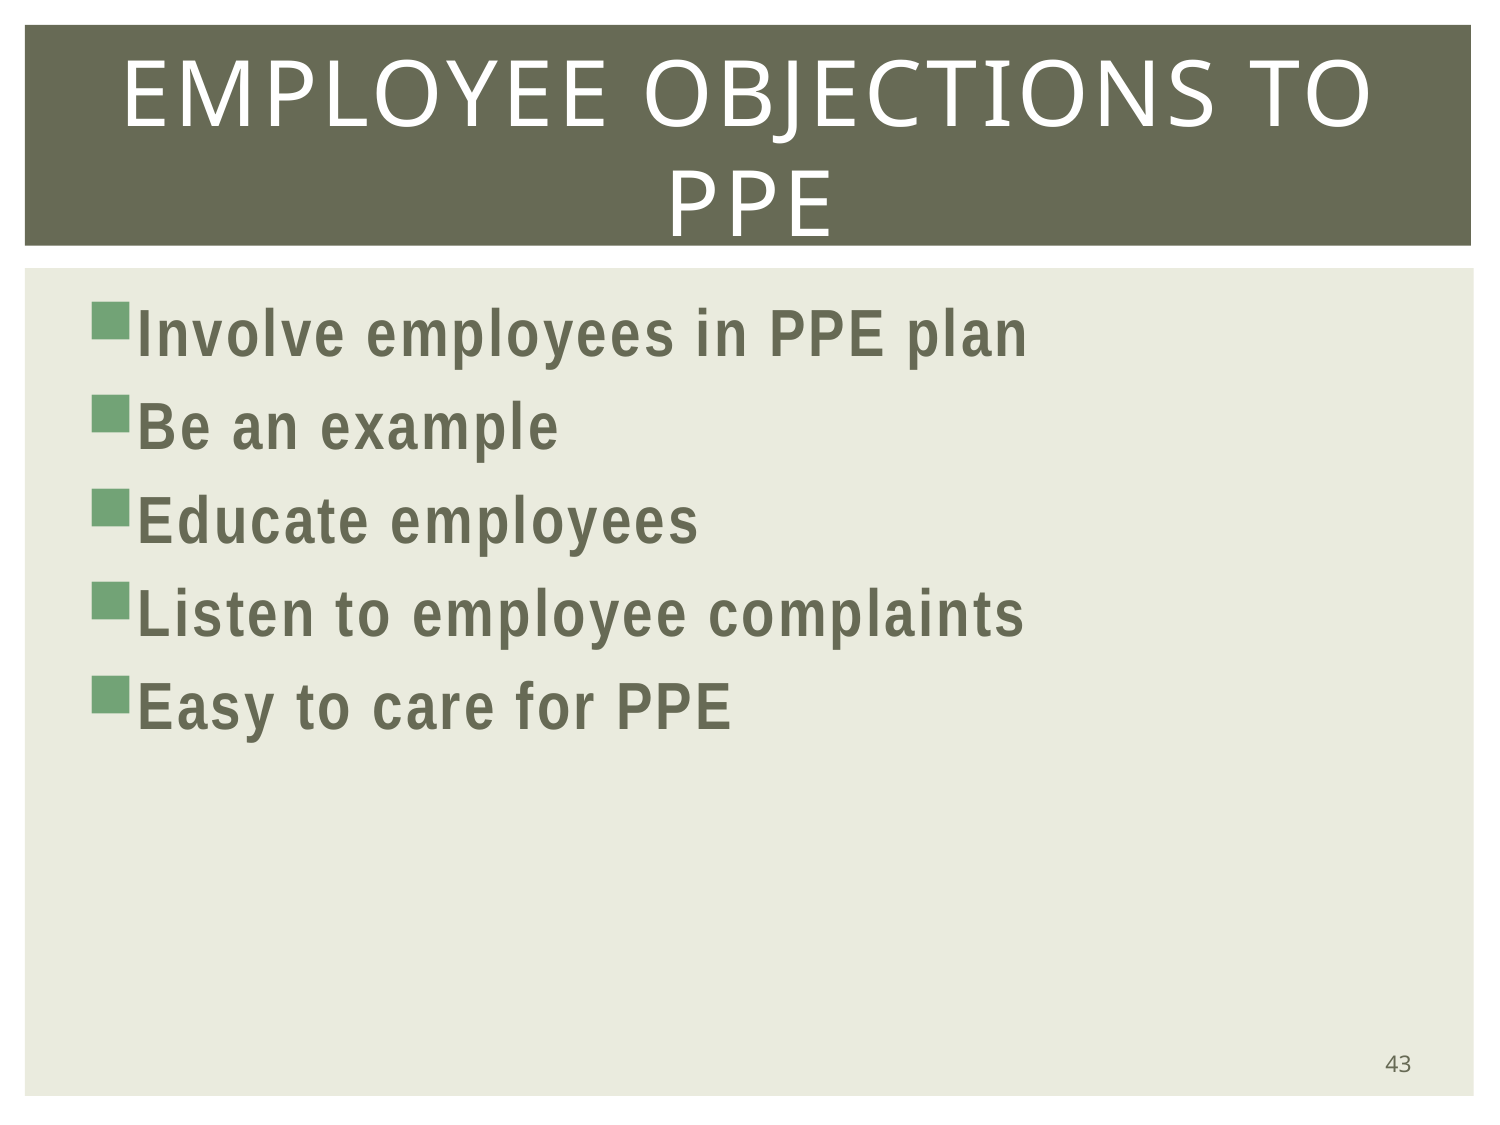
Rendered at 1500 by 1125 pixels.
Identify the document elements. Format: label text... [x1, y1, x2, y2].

list Involve employees in PPE plan Be an example Educate employees Listen to employee complaints Easy to care for PPE [62, 281, 1442, 1005]
slide_number 43 [1349, 1041, 1448, 1089]
title Employee objections to PPE [62, 58, 1438, 232]
